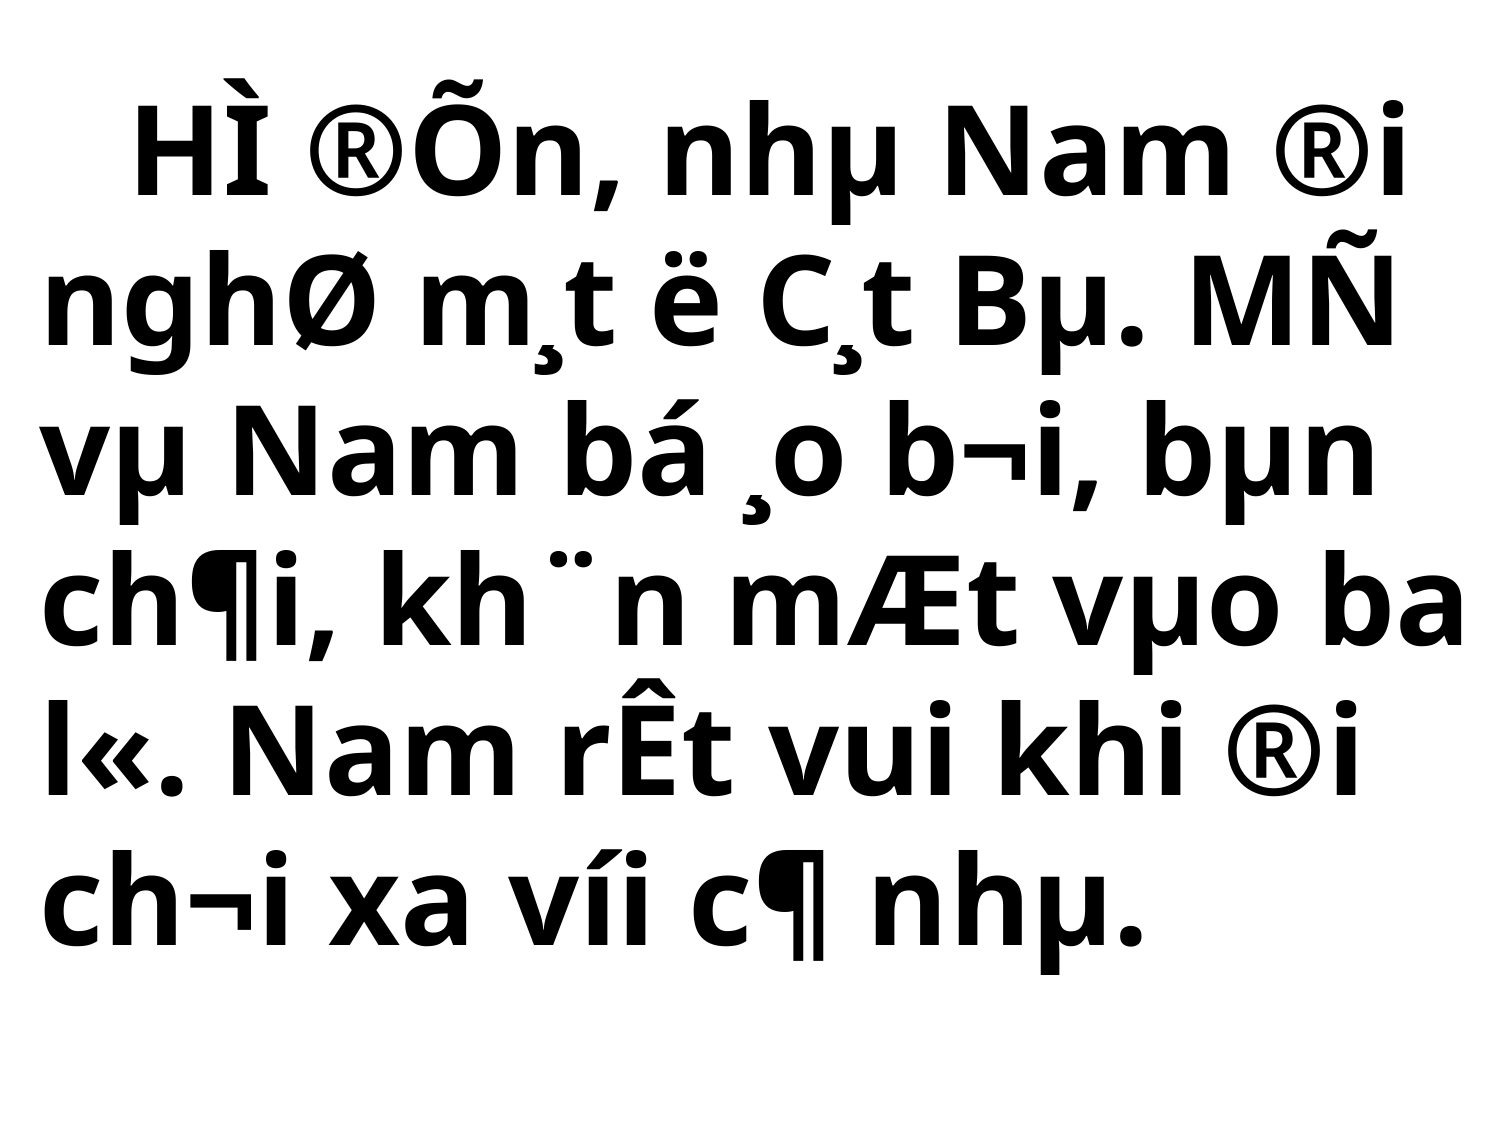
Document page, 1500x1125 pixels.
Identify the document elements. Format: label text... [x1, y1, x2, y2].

text_box HÌ ®Õn, nhµ Nam ®i nghØ m¸t ë C¸t Bµ. MÑ vµ Nam bá ¸o b¬i, bµn ch¶i, kh¨n mÆt vµo ba l«. Nam rÊt vui khi ®i ch¬i xa víi c¶ nhµ. [24, 63, 1500, 979]
